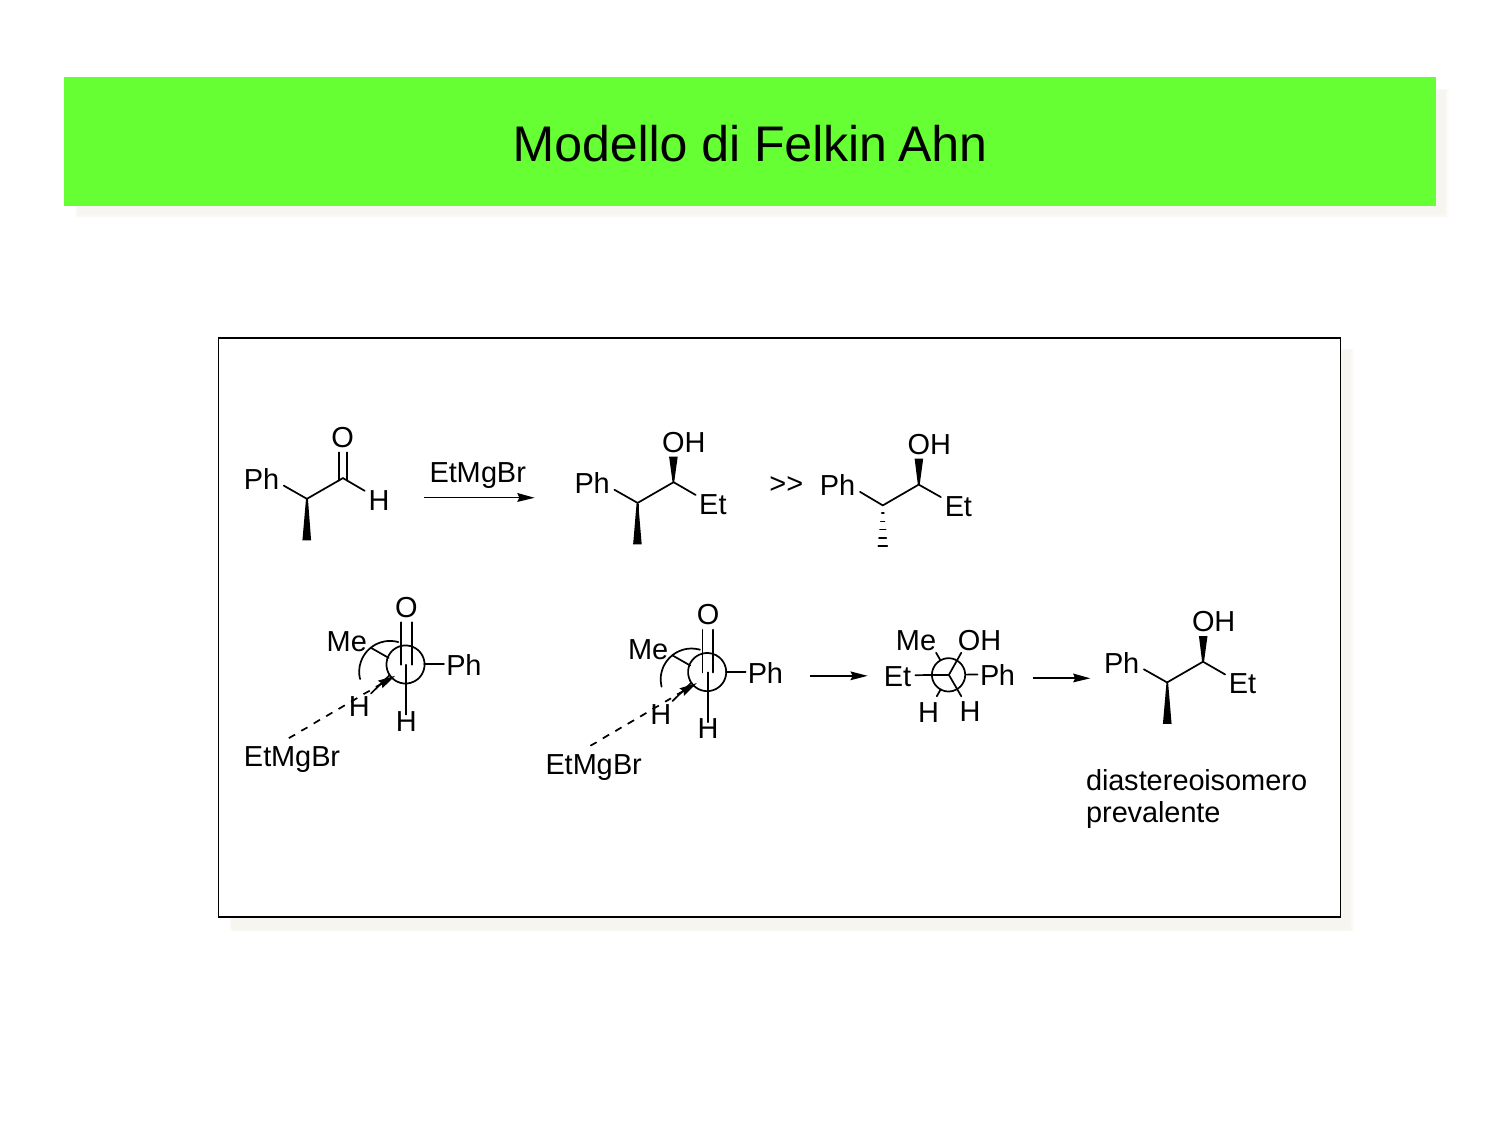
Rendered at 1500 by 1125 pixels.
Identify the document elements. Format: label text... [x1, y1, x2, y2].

text_box Modello di Felkin Ahn [64, 78, 1436, 206]
text_box [218, 338, 1341, 917]
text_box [243, 425, 1316, 830]
